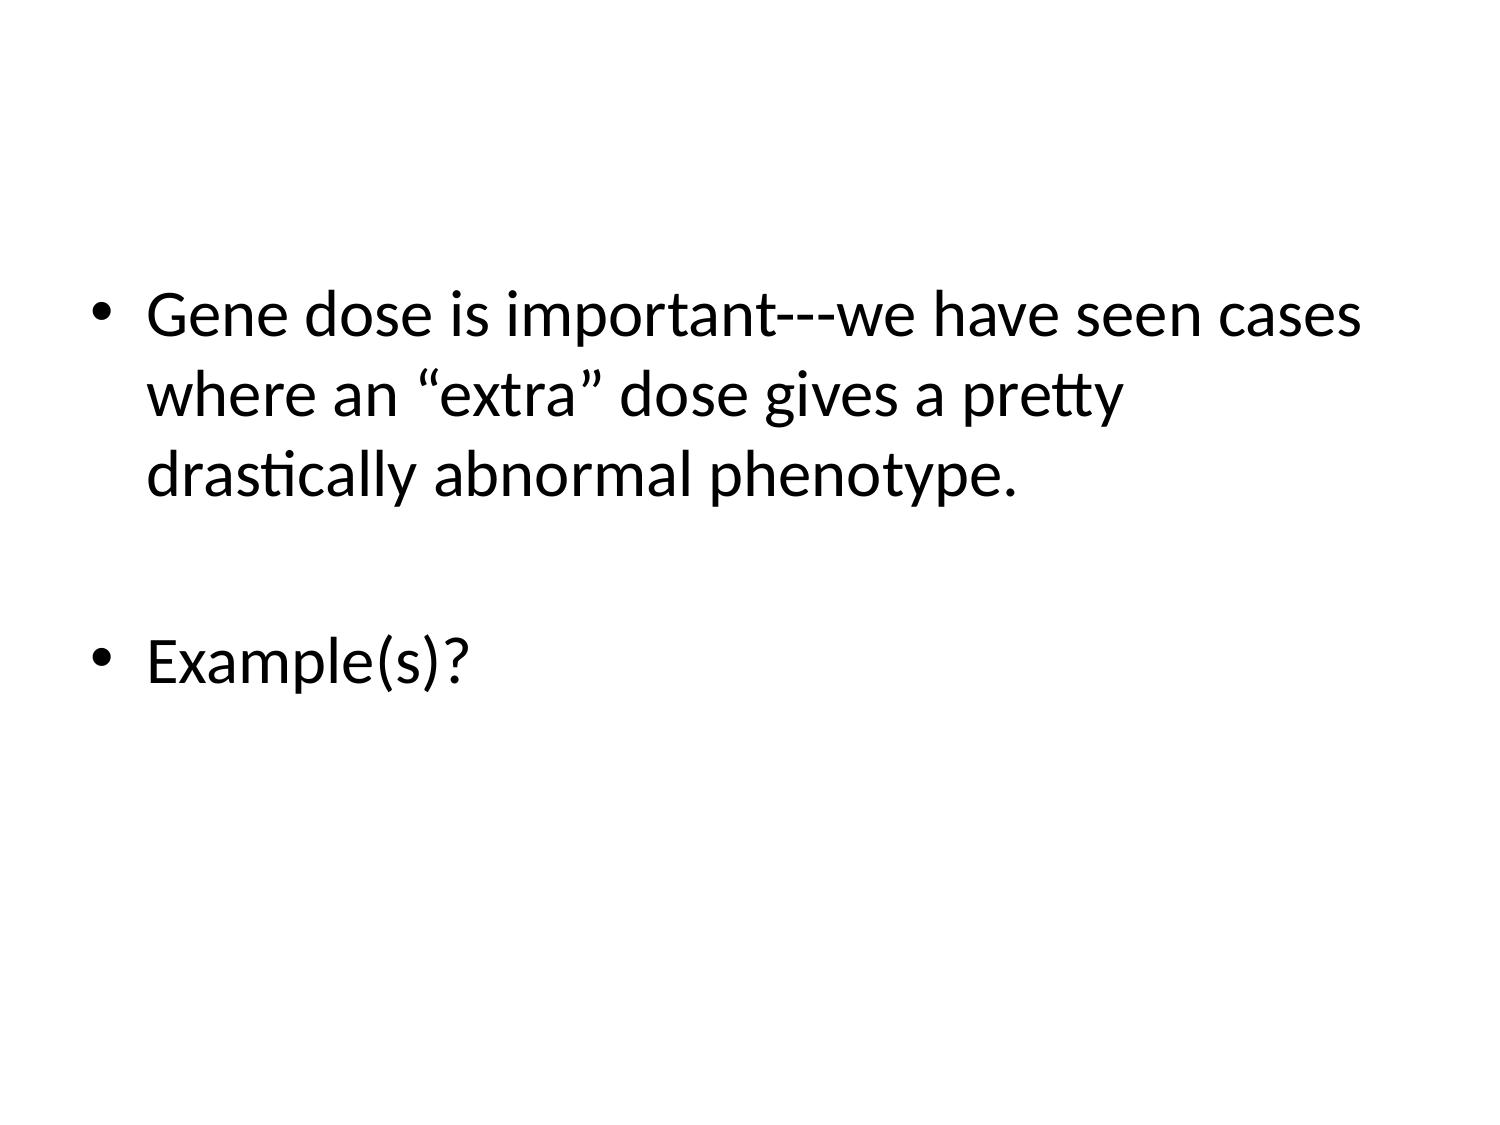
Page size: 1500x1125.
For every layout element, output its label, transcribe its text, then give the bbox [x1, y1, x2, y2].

list Gene dose is important---we have seen cases where an “extra” dose gives a pretty drastically abnormal phenotype. Example(s)? [75, 262, 1425, 1005]
